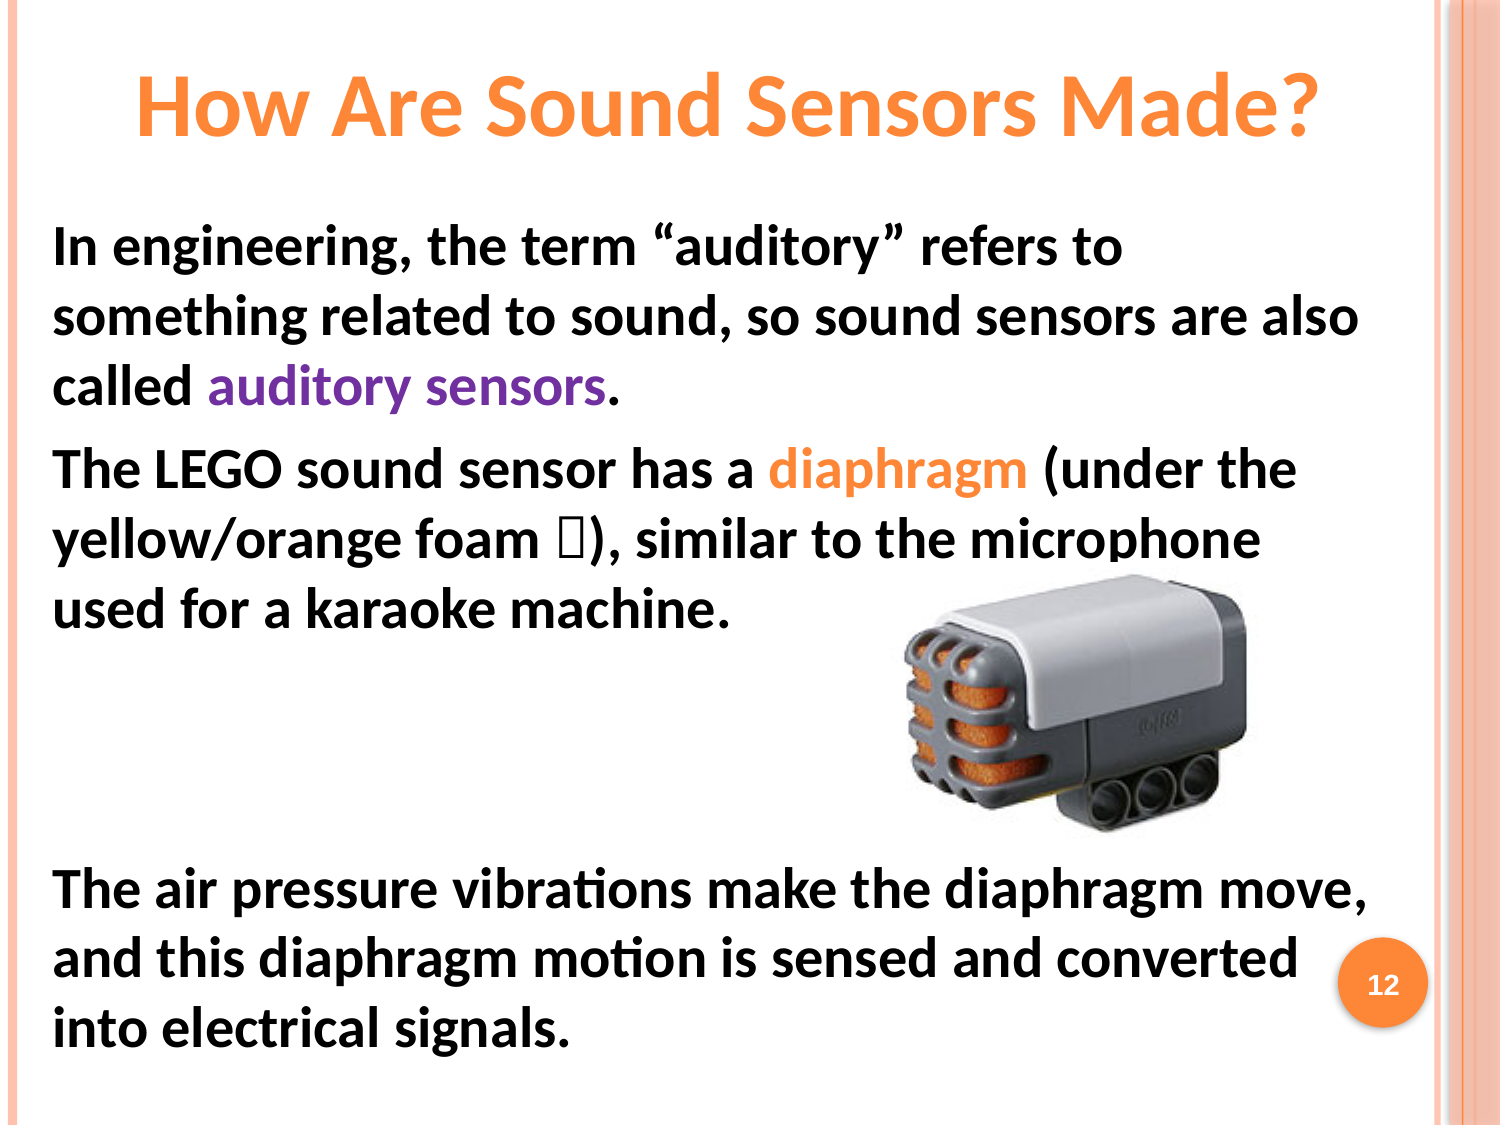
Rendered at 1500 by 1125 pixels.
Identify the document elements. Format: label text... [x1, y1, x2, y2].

text_box In engineering, the term “auditory” refers to something related to sound, so sound sensors are also called auditory sensors. The LEGO sound sensor has a diaphragm (under the yellow/orange foam ), similar to the microphone used for a karaoke machine. The air pressure vibrations make the diaphragm move, and this diaphragm motion is sensed and converted into electrical signals. [37, 199, 1400, 1083]
picture [874, 561, 1276, 846]
text_box How Are Sound Sensors Made? [24, 45, 1434, 163]
slide_number 12 [1400, 940, 1434, 1026]
